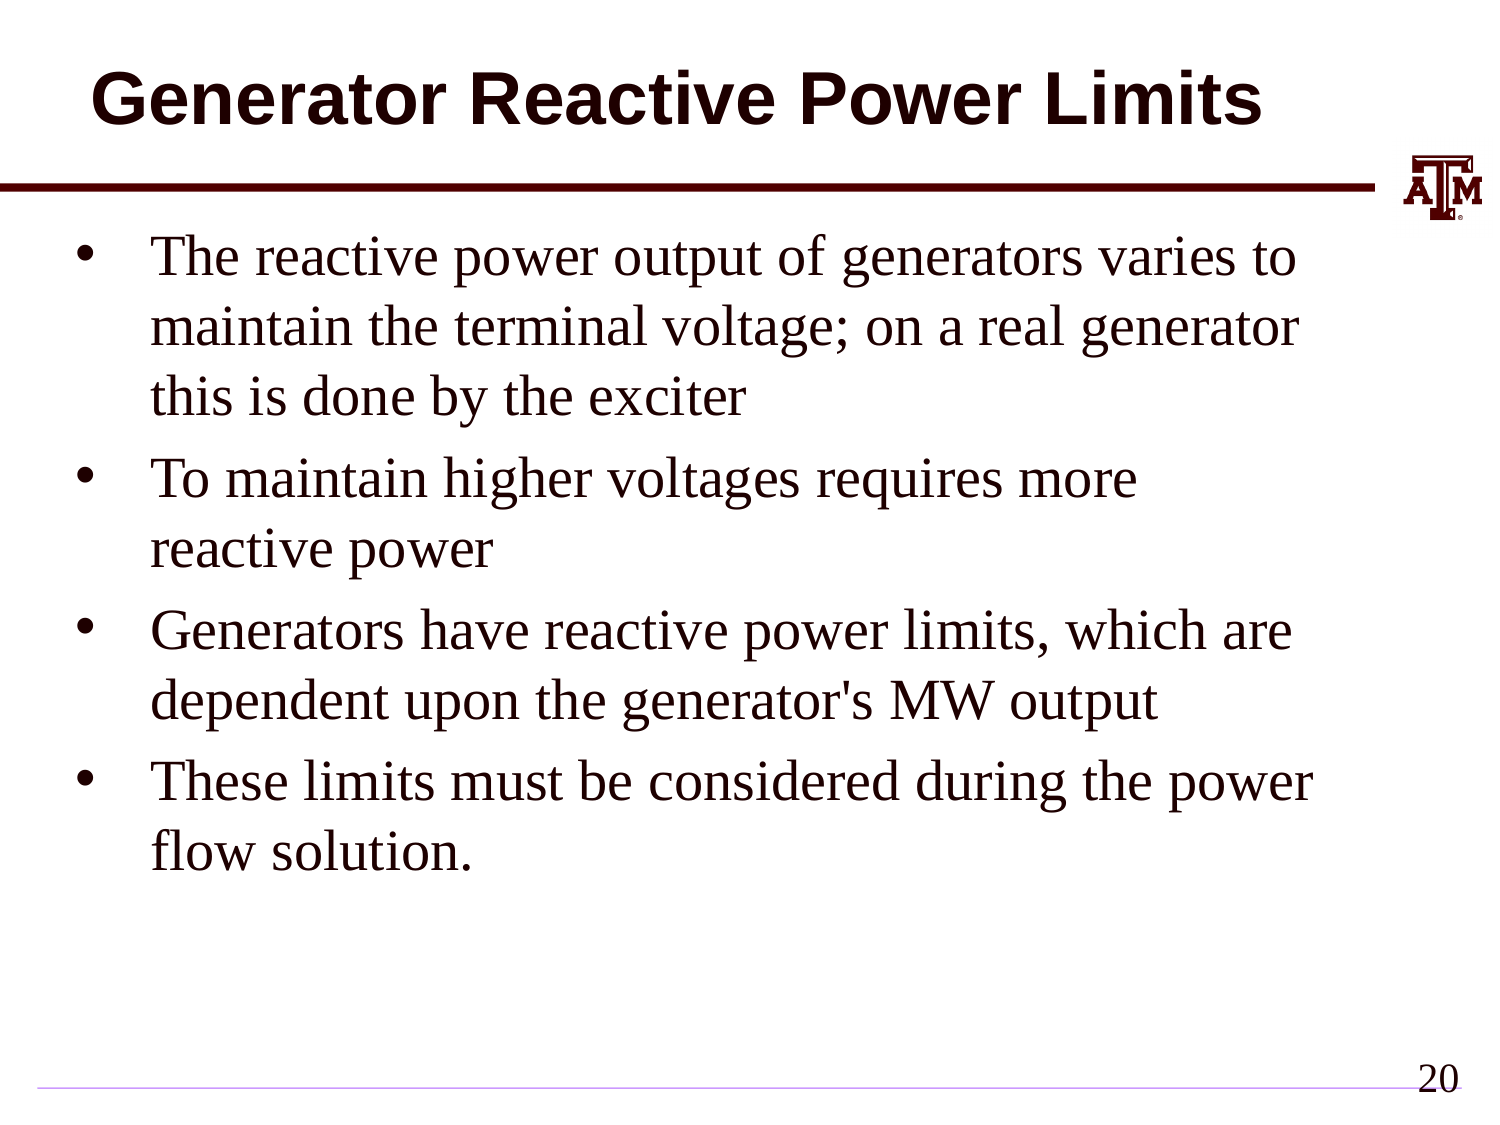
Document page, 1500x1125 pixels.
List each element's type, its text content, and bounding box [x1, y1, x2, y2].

list The reactive power output of generators varies to maintain the terminal voltage; on a real generator this is done by the exciter To maintain higher voltages requires more reactive power Generators have reactive power limits, which are dependent upon the generator's MW output These limits must be considered during the power flow solution. [59, 209, 1348, 936]
picture [1392, 137, 1493, 238]
title Generator Reactive Power Limits [74, 12, 1388, 188]
